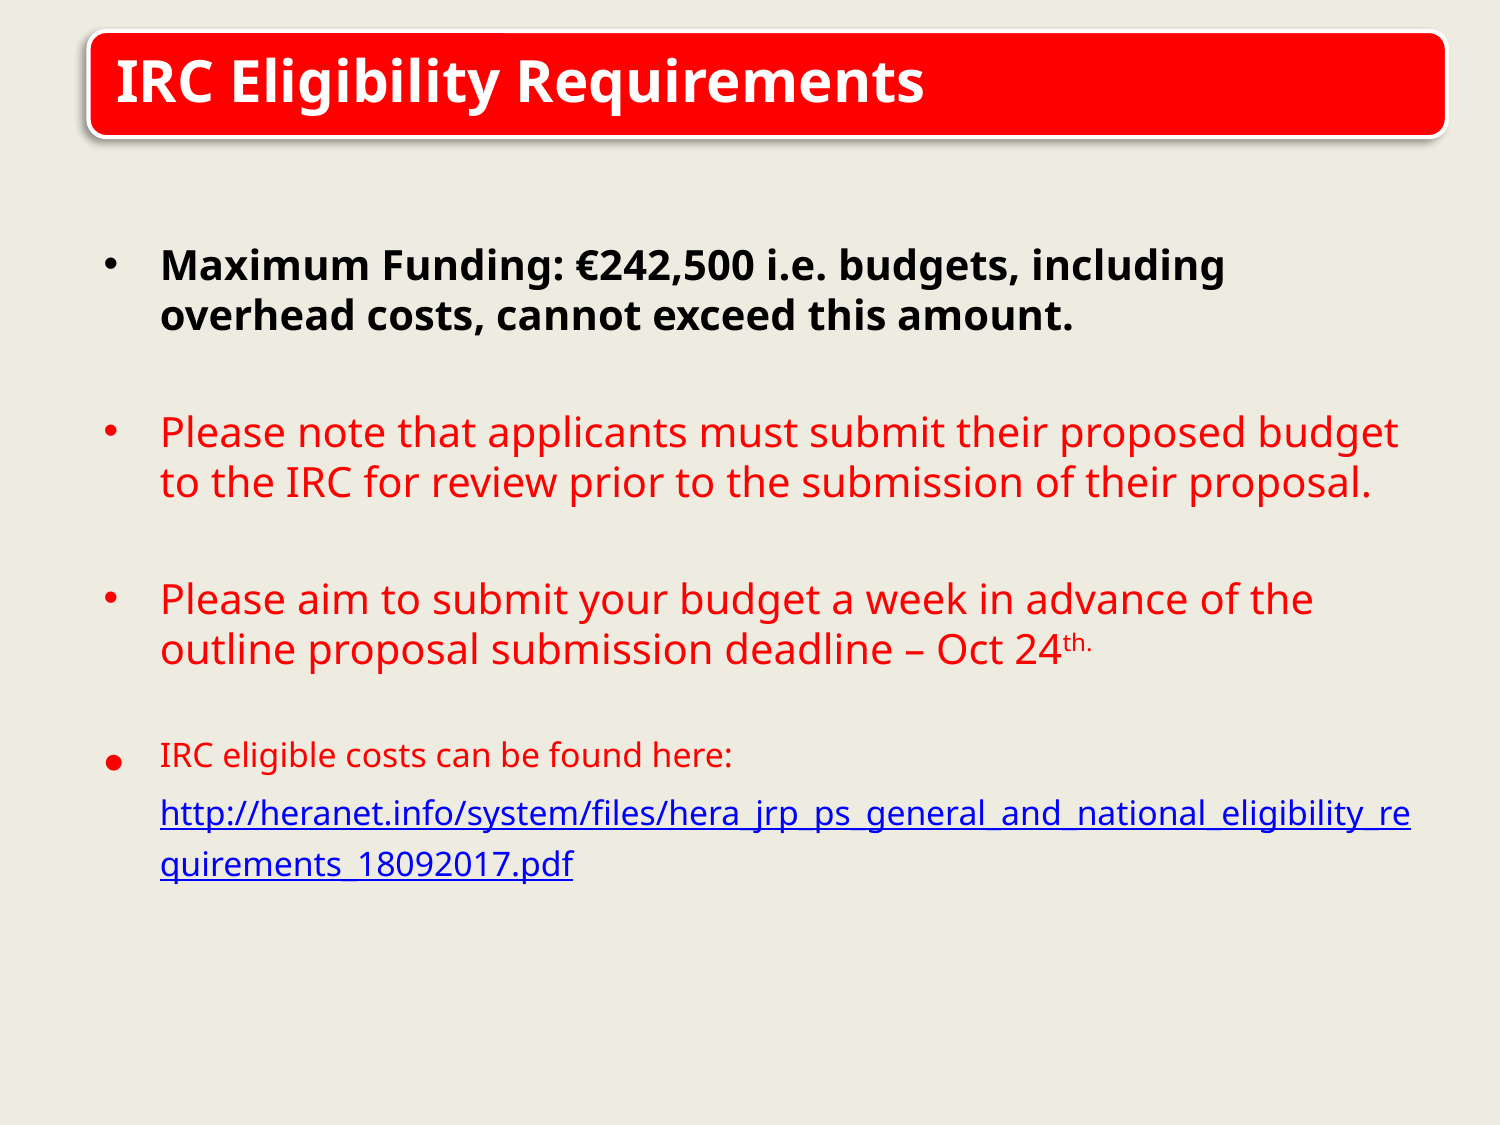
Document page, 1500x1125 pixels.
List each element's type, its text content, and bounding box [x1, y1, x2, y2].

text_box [88, 30, 1448, 138]
list Maximum Funding: €242,500 i.e. budgets, including overhead costs, cannot exceed this amount. Please note that applicants must submit their proposed budget to the IRC for review prior to the submission of their proposal. Please aim to submit your budget a week in advance of the outline proposal submission deadline – Oct 24th. IRC eligible costs can be found here: http://heranet.info/system/files/hera_jrp_ps_general_and_national_eligibility_requirements_18092017.pdf [88, 172, 1437, 1059]
